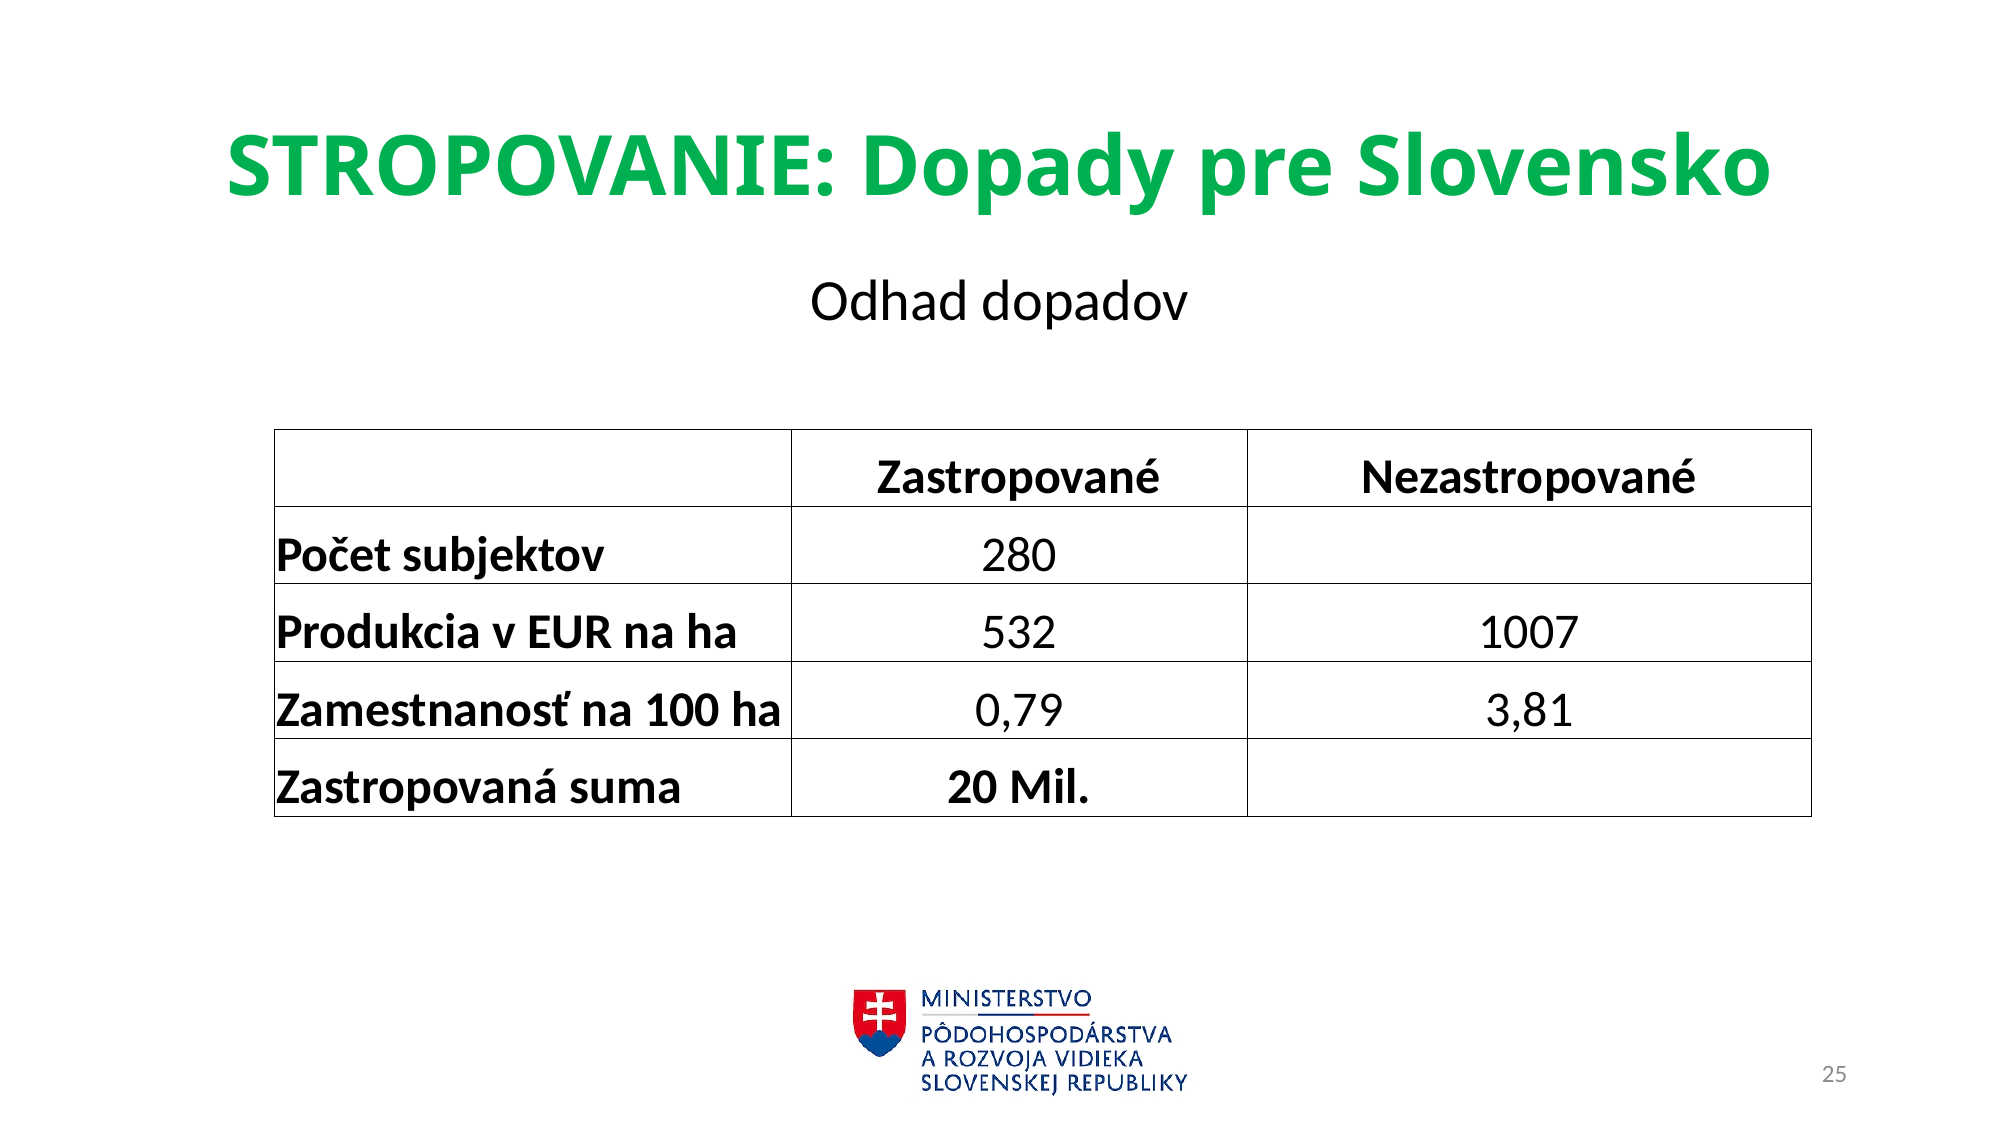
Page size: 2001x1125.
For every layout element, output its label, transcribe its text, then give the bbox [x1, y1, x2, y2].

table_cell 20 Mil. [792, 739, 1247, 816]
picture [846, 979, 1193, 1102]
table_cell Počet subjektov [275, 507, 791, 583]
table_cell 3,81 [1248, 662, 1811, 738]
table_cell 1007 [1248, 584, 1811, 661]
table_header Nezastropované [1248, 430, 1811, 506]
table_cell Zamestnanosť na 100 ha [275, 662, 791, 738]
table_header [275, 430, 791, 506]
slide_number 25 [1412, 1042, 1863, 1103]
text_box Odhad dopadov [137, 271, 1863, 381]
table_cell Zastropovaná suma [275, 739, 791, 816]
table_cell [1248, 507, 1811, 583]
title STROPOVANIE: Dopady pre Slovensko [137, 59, 1863, 271]
table_header Zastropované [792, 430, 1247, 506]
table_cell 0,79 [792, 662, 1247, 738]
table_cell Produkcia v EUR na ha [275, 584, 791, 661]
table_cell 532 [792, 584, 1247, 661]
table_cell 280 [792, 507, 1247, 583]
table_cell [1248, 739, 1811, 816]
